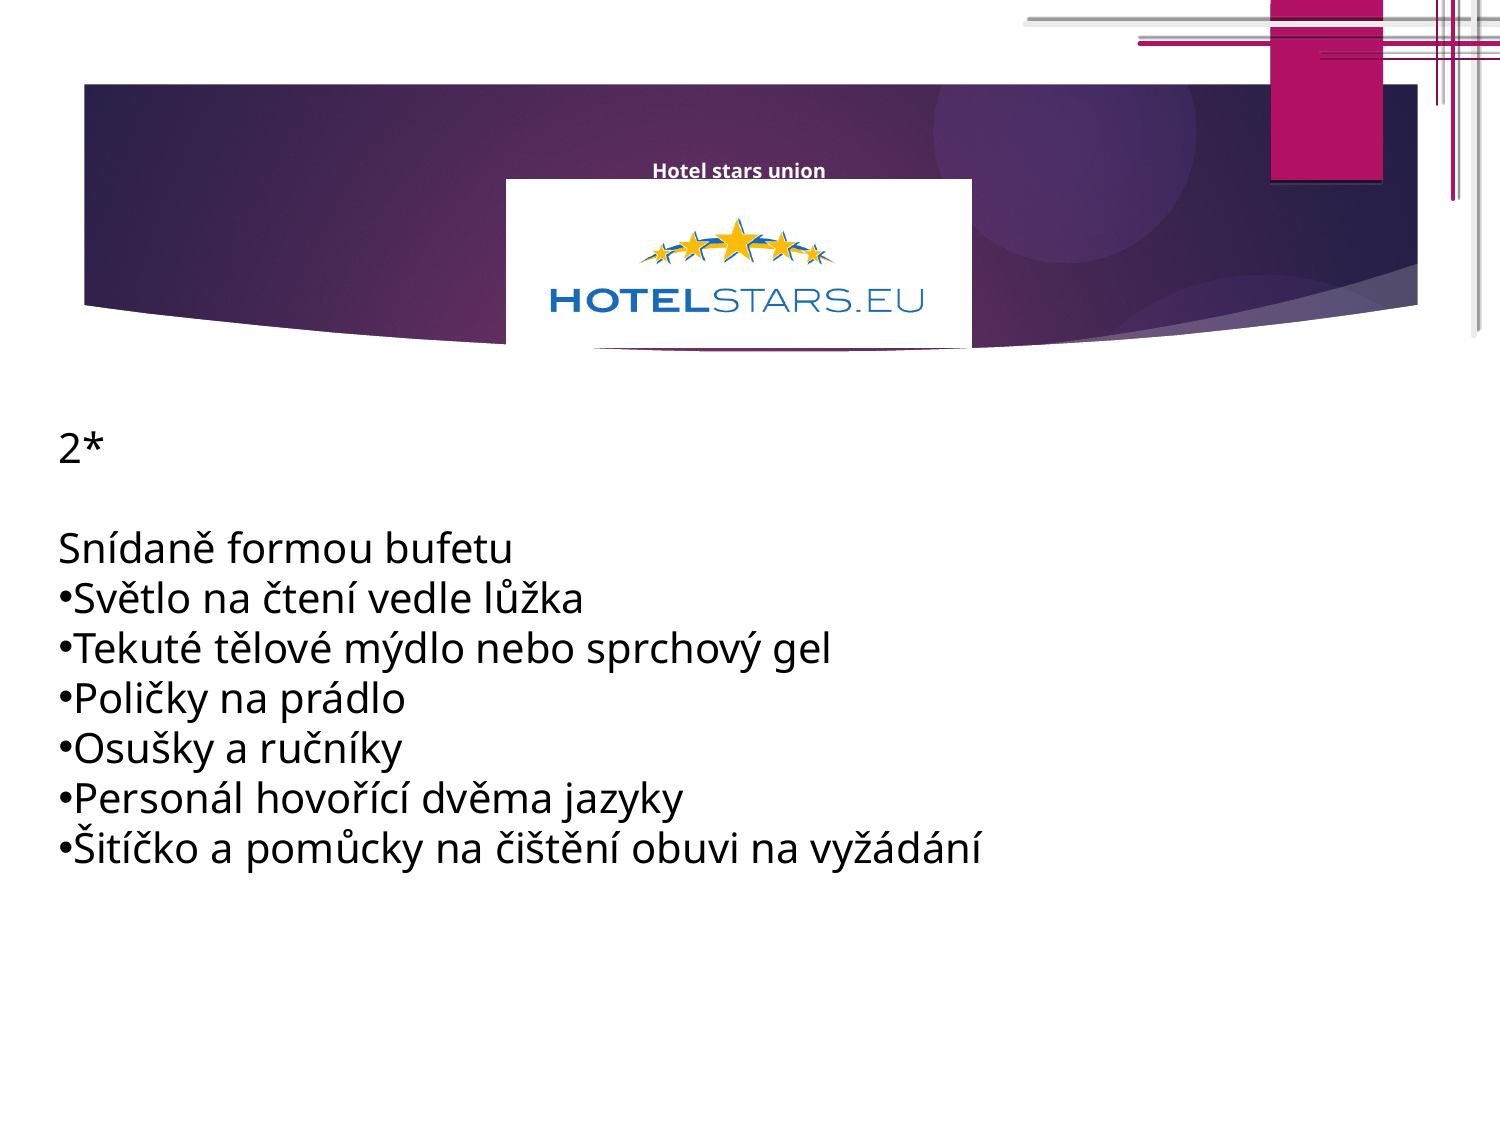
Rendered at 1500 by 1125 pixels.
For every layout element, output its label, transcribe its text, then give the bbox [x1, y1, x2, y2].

title Hotel stars union [186, 127, 1293, 245]
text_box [1104, 287, 1386, 340]
picture [85, 85, 1417, 348]
list [43, 347, 1488, 1115]
text_box 2* Snídaně formou bufetu Světlo na čtení vedle lůžka Tekuté tělové mýdlo nebo sprchový gel Poličky na prádlo Osušky a ručníky Personál hovořící dvěma jazyky Šitíčko a pomůcky na čištění obuvi na vyžádání [43, 413, 1436, 880]
